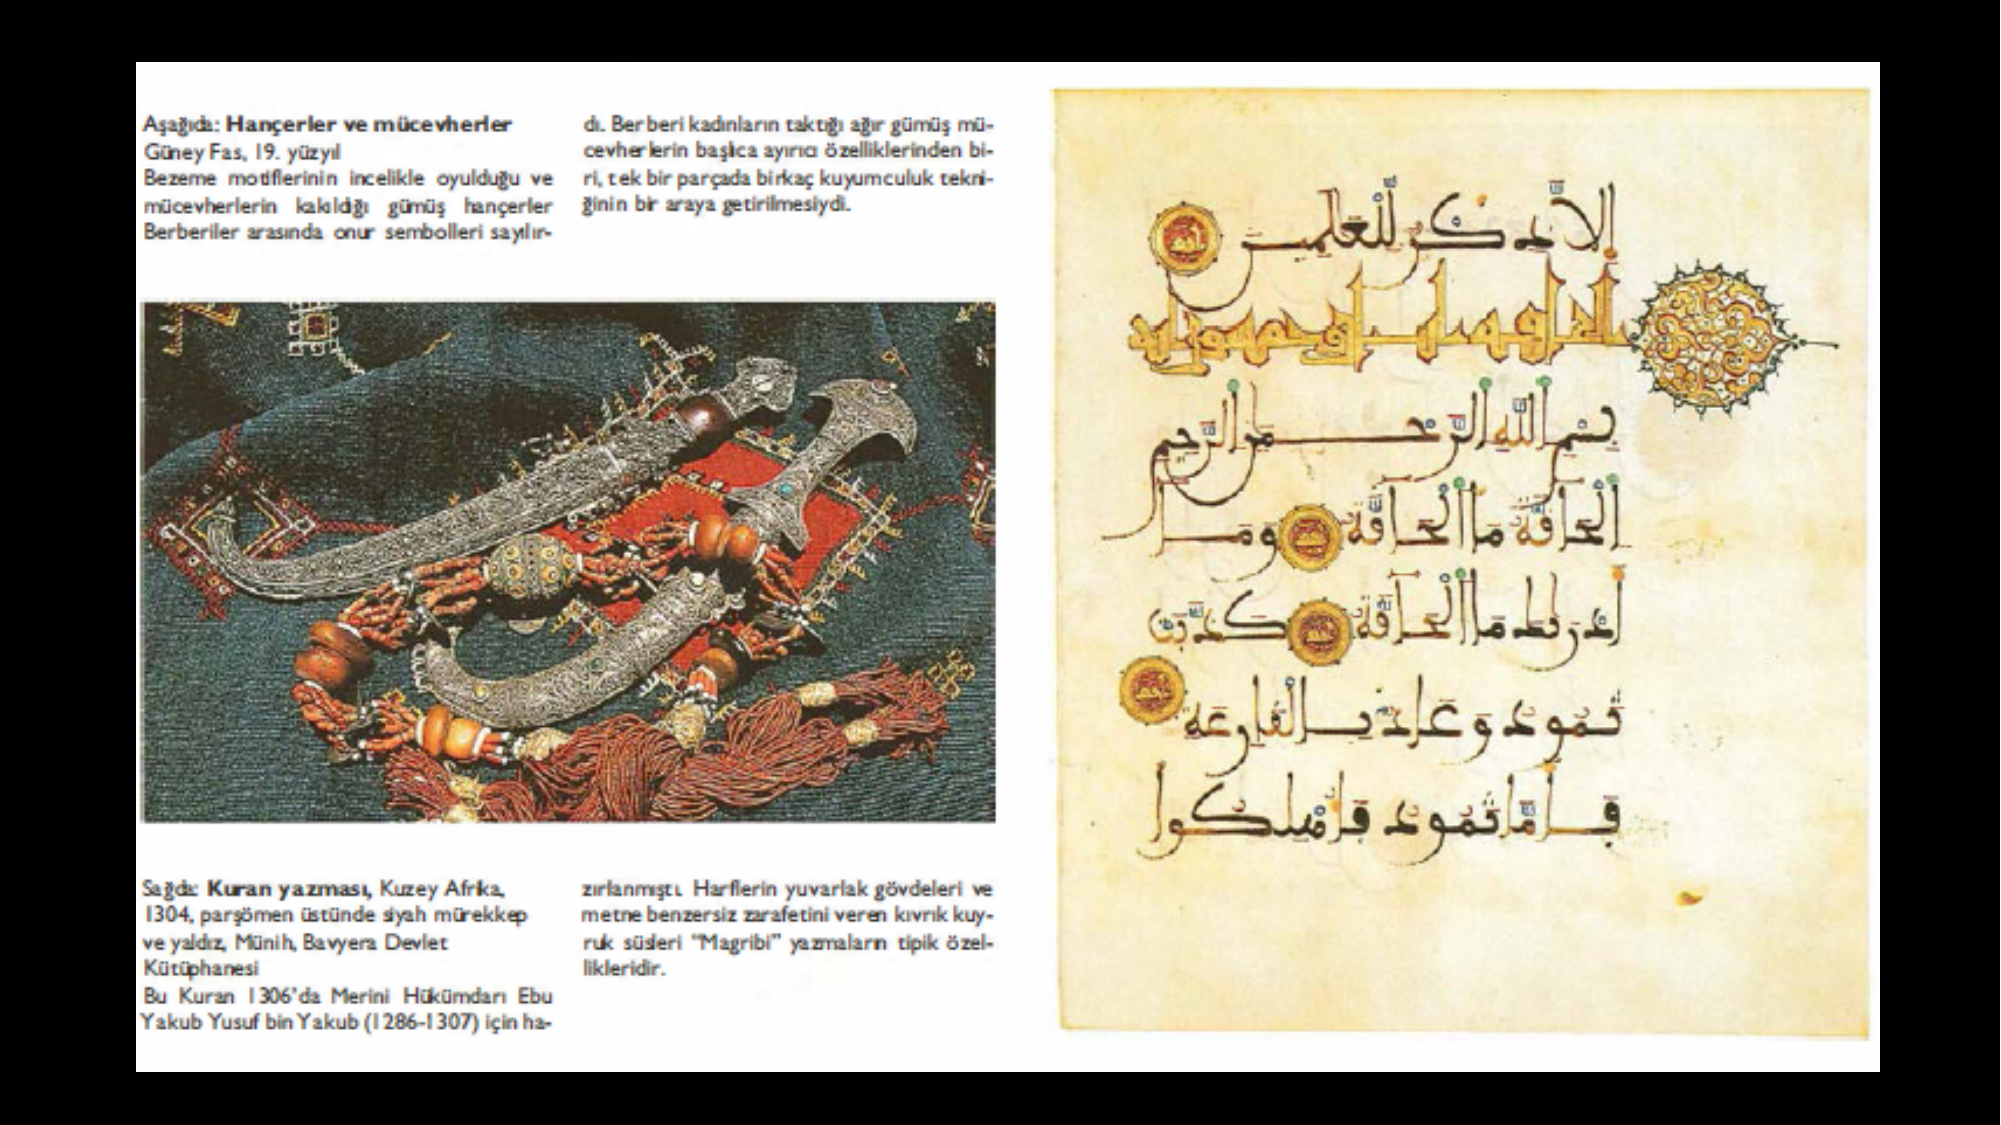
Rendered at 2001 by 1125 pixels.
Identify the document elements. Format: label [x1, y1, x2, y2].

picture [136, 62, 1880, 1073]
